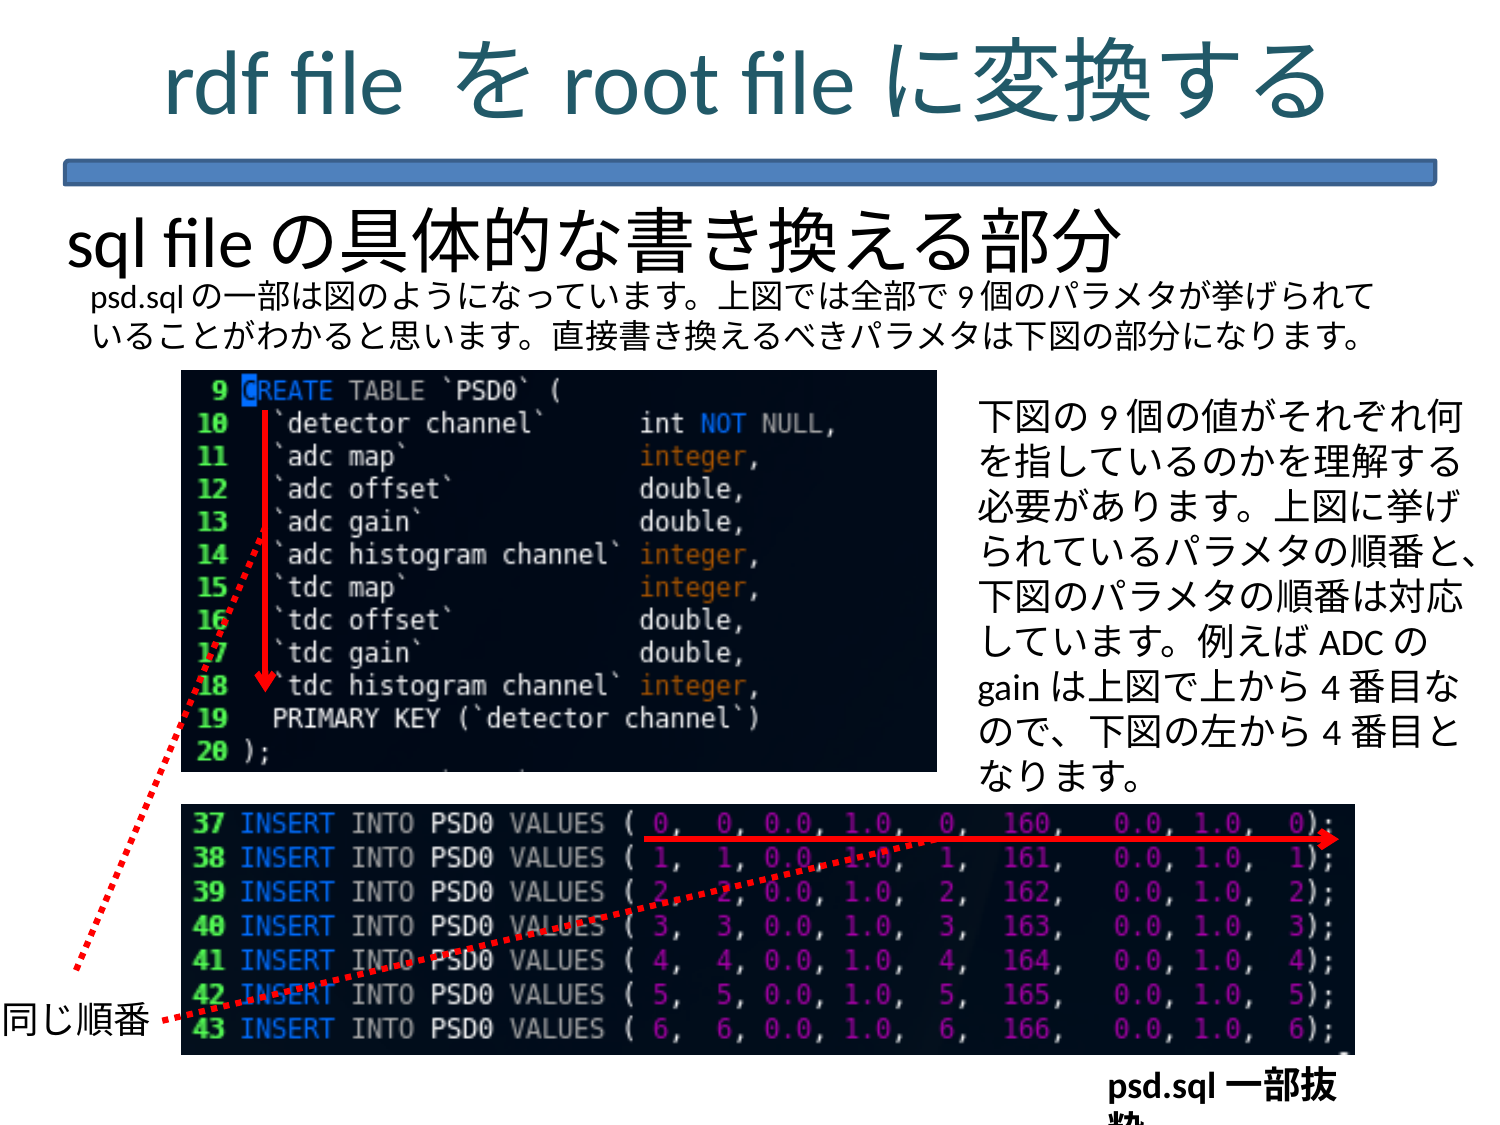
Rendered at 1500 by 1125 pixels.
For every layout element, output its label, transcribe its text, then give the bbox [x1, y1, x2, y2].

title rdf file をroot fileに変換する [75, 0, 1426, 158]
text_box sql fileの具体的な書き換える部分 [51, 187, 1401, 291]
picture [180, 369, 937, 773]
text_box [62, 158, 1438, 187]
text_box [73, 526, 266, 975]
text_box 同じ順番 [0, 988, 175, 1049]
list psd.sqlの一部は図のようになっています。上図では全部で9個のパラメタが挙げられていることがわかると思います。直接書き換えるべきパラメタは下図の部分になります。 [75, 267, 1425, 374]
text_box 下図の9個の値がそれぞれ何を指しているのかを理解する必要があります。上図に挙げられているパラメタの順番と、下図のパラメタの順番は対応しています。例えばADCのgainは上図で上から4番目なので、下図の左から4番目となります。 [962, 385, 1500, 805]
picture [180, 804, 1355, 1055]
text_box psd.sql一部抜粋 [1092, 1054, 1388, 1125]
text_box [161, 838, 937, 1021]
